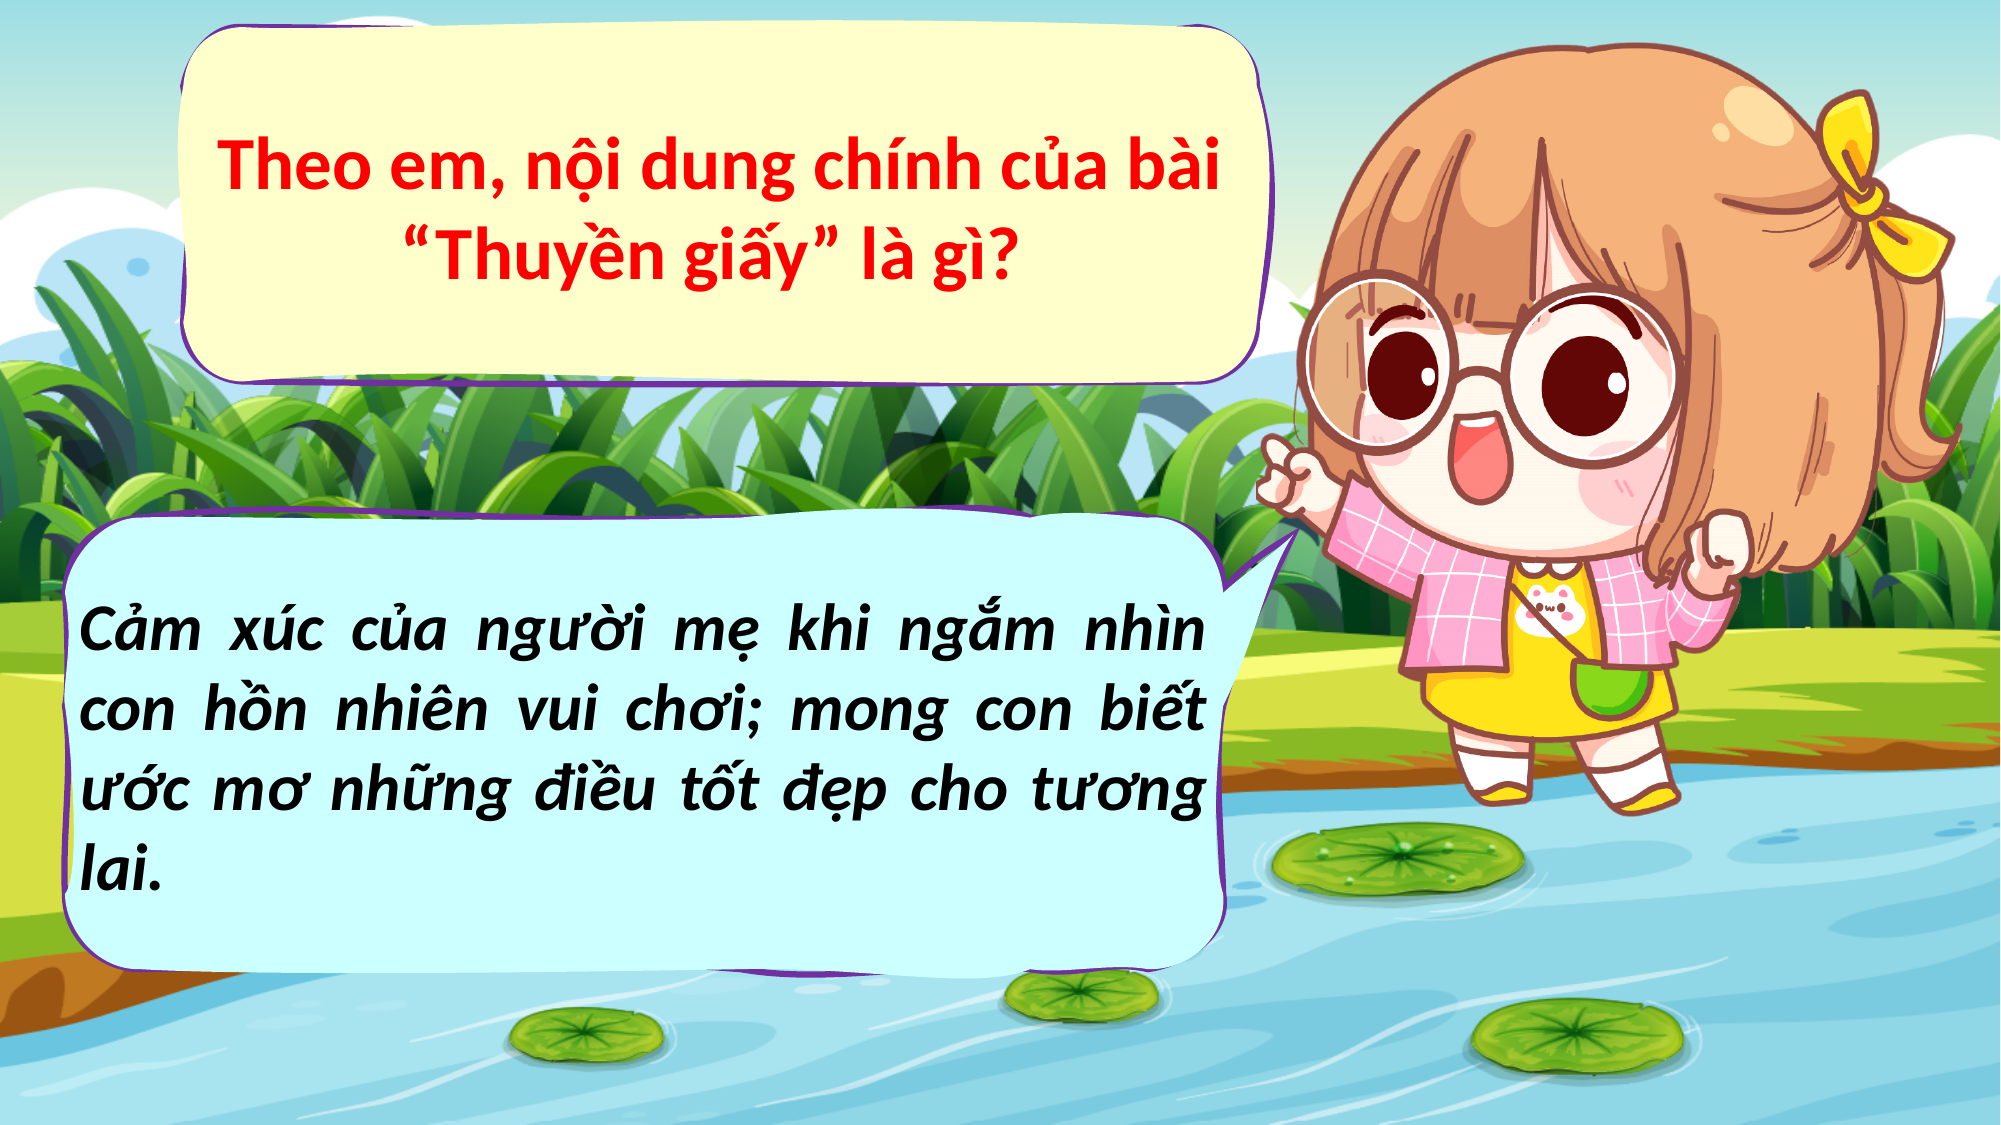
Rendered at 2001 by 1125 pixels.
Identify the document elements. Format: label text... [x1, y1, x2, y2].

text_box Theo em, nội dung chính của bài “Thuyền giấy” là gì? [177, 20, 1256, 386]
text_box Cảm xúc của người mẹ khi ngắm nhìn con hồn nhiên vui chơi; mong con biết ước mơ những điều tốt đẹp cho tương lai. [63, 506, 1256, 979]
picture [0, 0, 2001, 1125]
